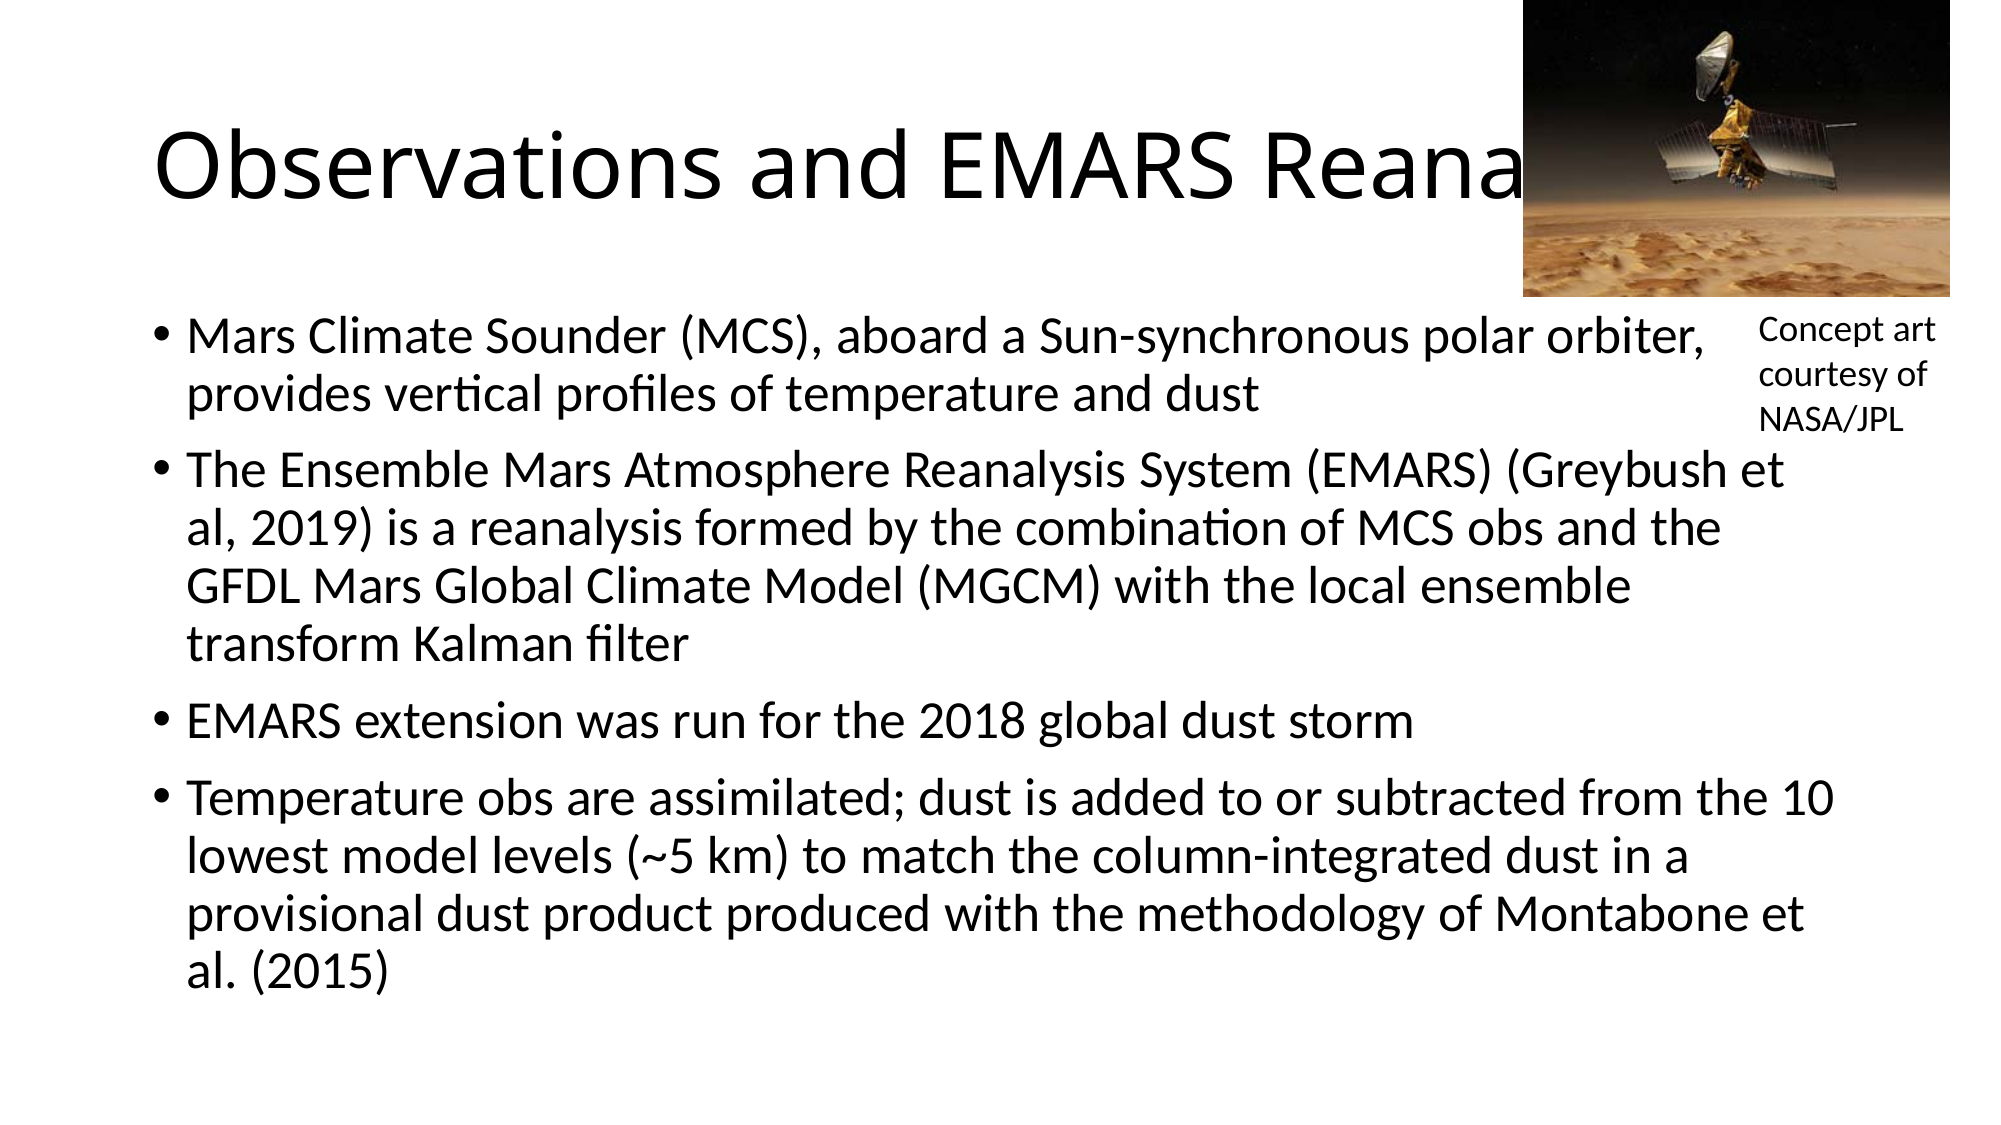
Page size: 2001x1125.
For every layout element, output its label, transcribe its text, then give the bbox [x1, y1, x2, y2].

list Mars Climate Sounder (MCS), aboard a Sun-synchronous polar orbiter, provides vertical profiles of temperature and dust The Ensemble Mars Atmosphere Reanalysis System (EMARS) (Greybush et al, 2019) is a reanalysis formed by the combination of MCS obs and the GFDL Mars Global Climate Model (MGCM) with the local ensemble transform Kalman filter EMARS extension was run for the 2018 global dust storm Temperature obs are assimilated; dust is added to or subtracted from the 10 lowest model levels (~5 km) to match the column-integrated dust in a provisional dust product produced with the methodology of Montabone et al. (2015) [137, 299, 1863, 1014]
title Observations and EMARS Reanalysis [137, 59, 1523, 278]
text_box Concept art courtesy of NASA/JPL [1743, 296, 1956, 447]
picture [1523, 0, 1950, 297]
